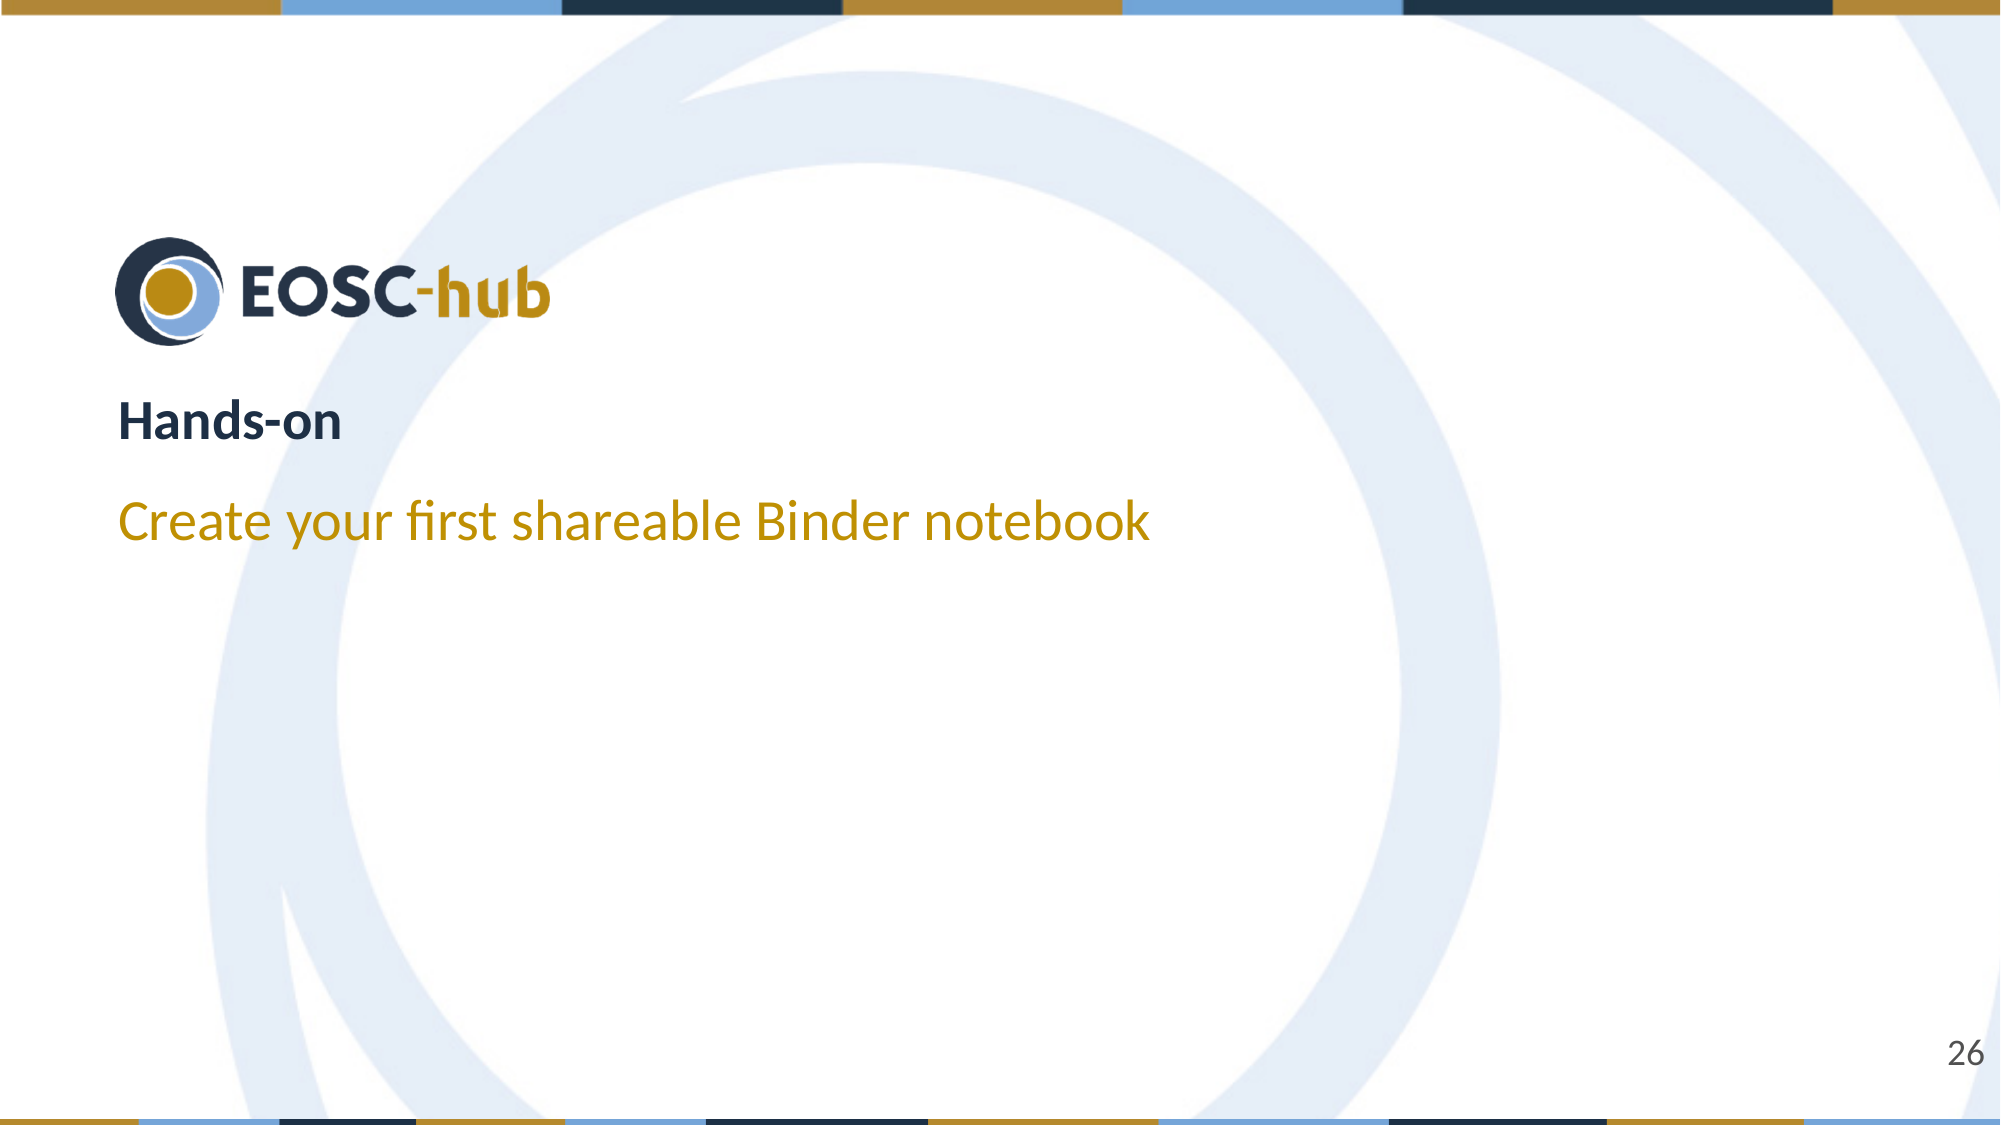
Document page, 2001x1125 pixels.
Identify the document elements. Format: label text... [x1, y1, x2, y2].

picture [0, 0, 2001, 1125]
title Hands-on [103, 375, 1048, 459]
list Create your first shareable Binder notebook [103, 483, 1357, 565]
slide_number ‹#› [1879, 1020, 2000, 1106]
